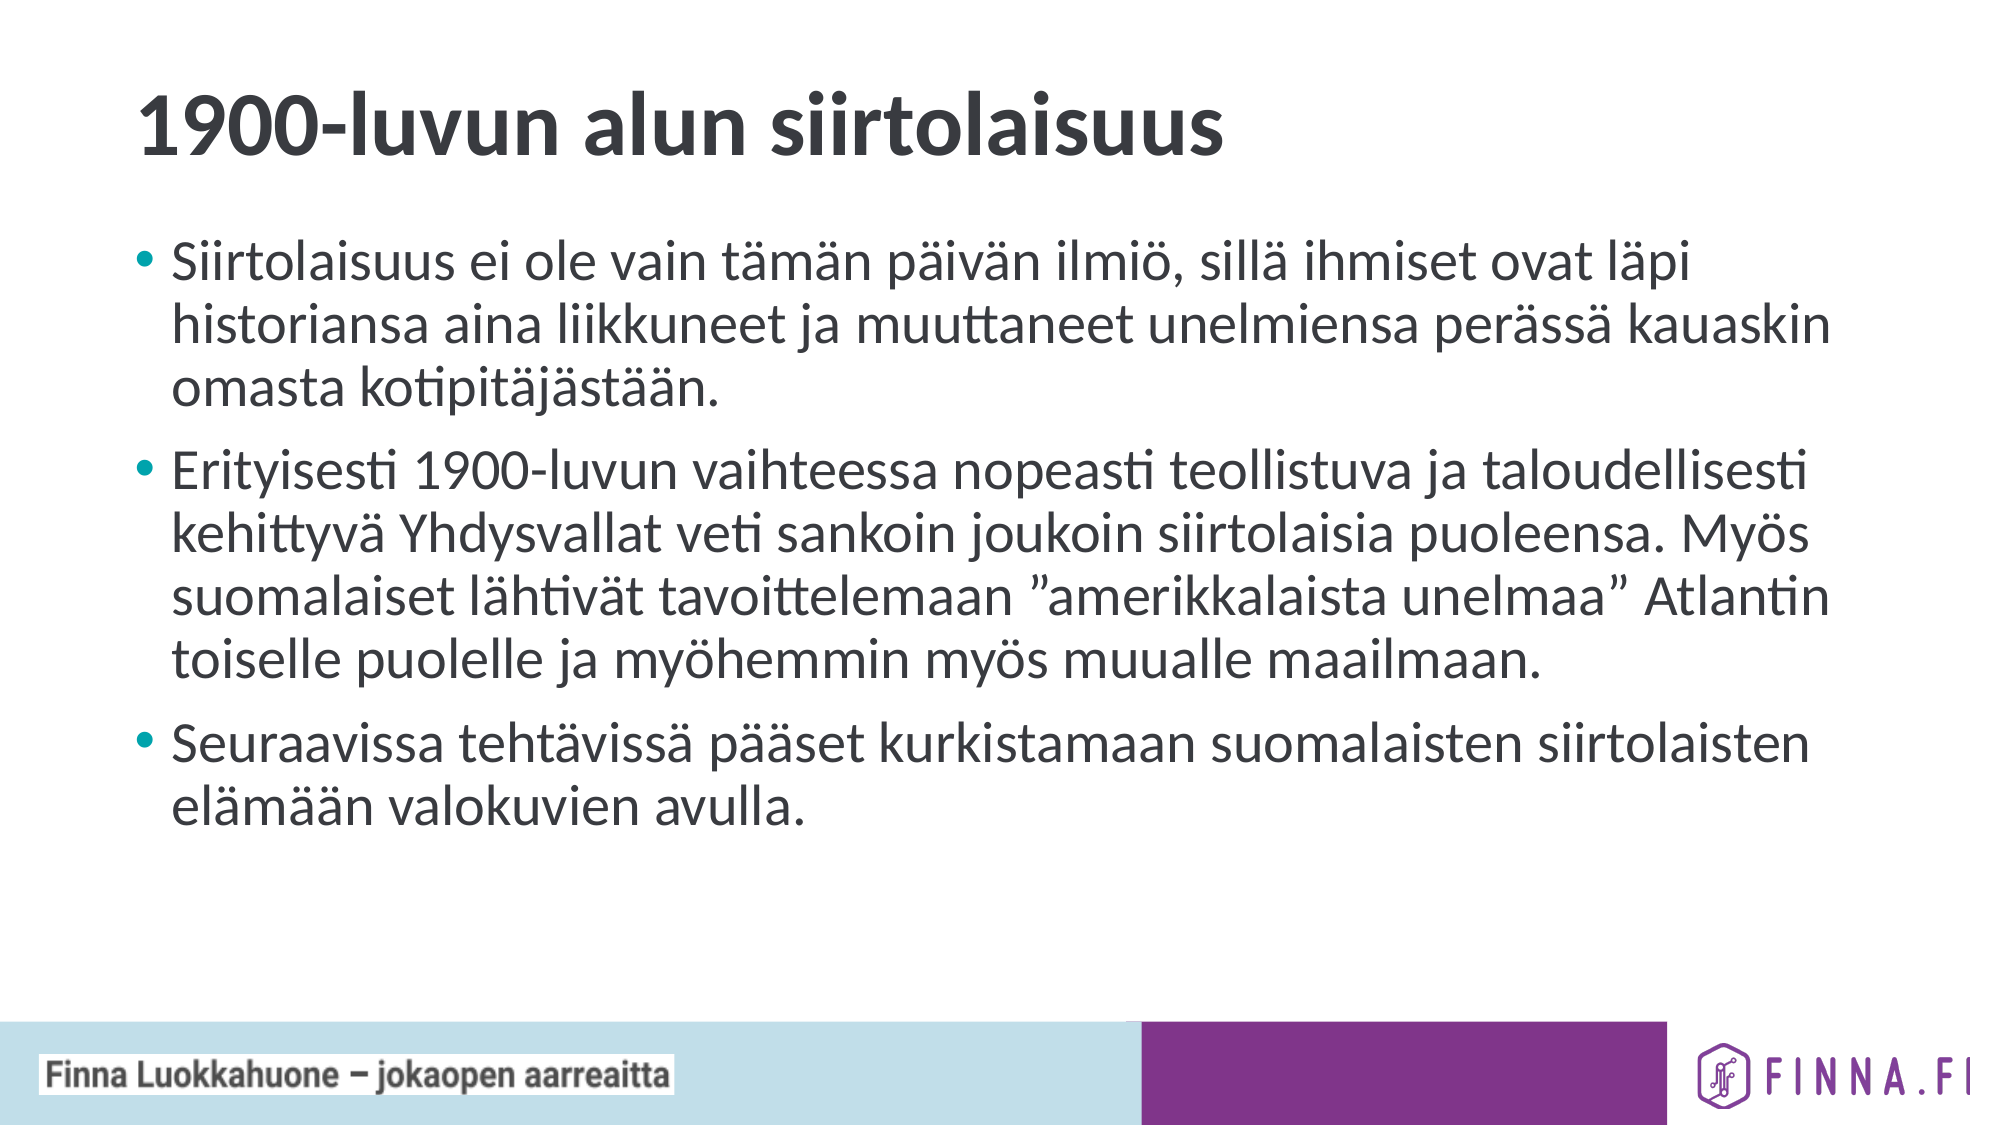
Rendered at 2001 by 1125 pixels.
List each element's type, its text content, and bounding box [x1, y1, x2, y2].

list Siirtolaisuus ei ole vain tämän päivän ilmiö, sillä ihmiset ovat läpi historiansa aina liikkuneet ja muuttaneet unelmiensa perässä kauaskin omasta kotipitäjästään. Erityisesti 1900-luvun vaihteessa nopeasti teollistuva ja taloudellisesti kehittyvä Yhdysvallat veti sankoin joukoin siirtolaisia puoleensa. Myös suomalaiset lähtivät tavoittelemaan ”amerikkalaista unelmaa” Atlantin toiselle puolelle ja myöhemmin myös muualle maailmaan. Seuraavissa tehtävissä pääset kurkistamaan suomalaisten siirtolaisten elämään valokuvien avulla. [119, 222, 1863, 1014]
title 1900-luvun alun siirtolaisuus [119, 36, 1863, 215]
